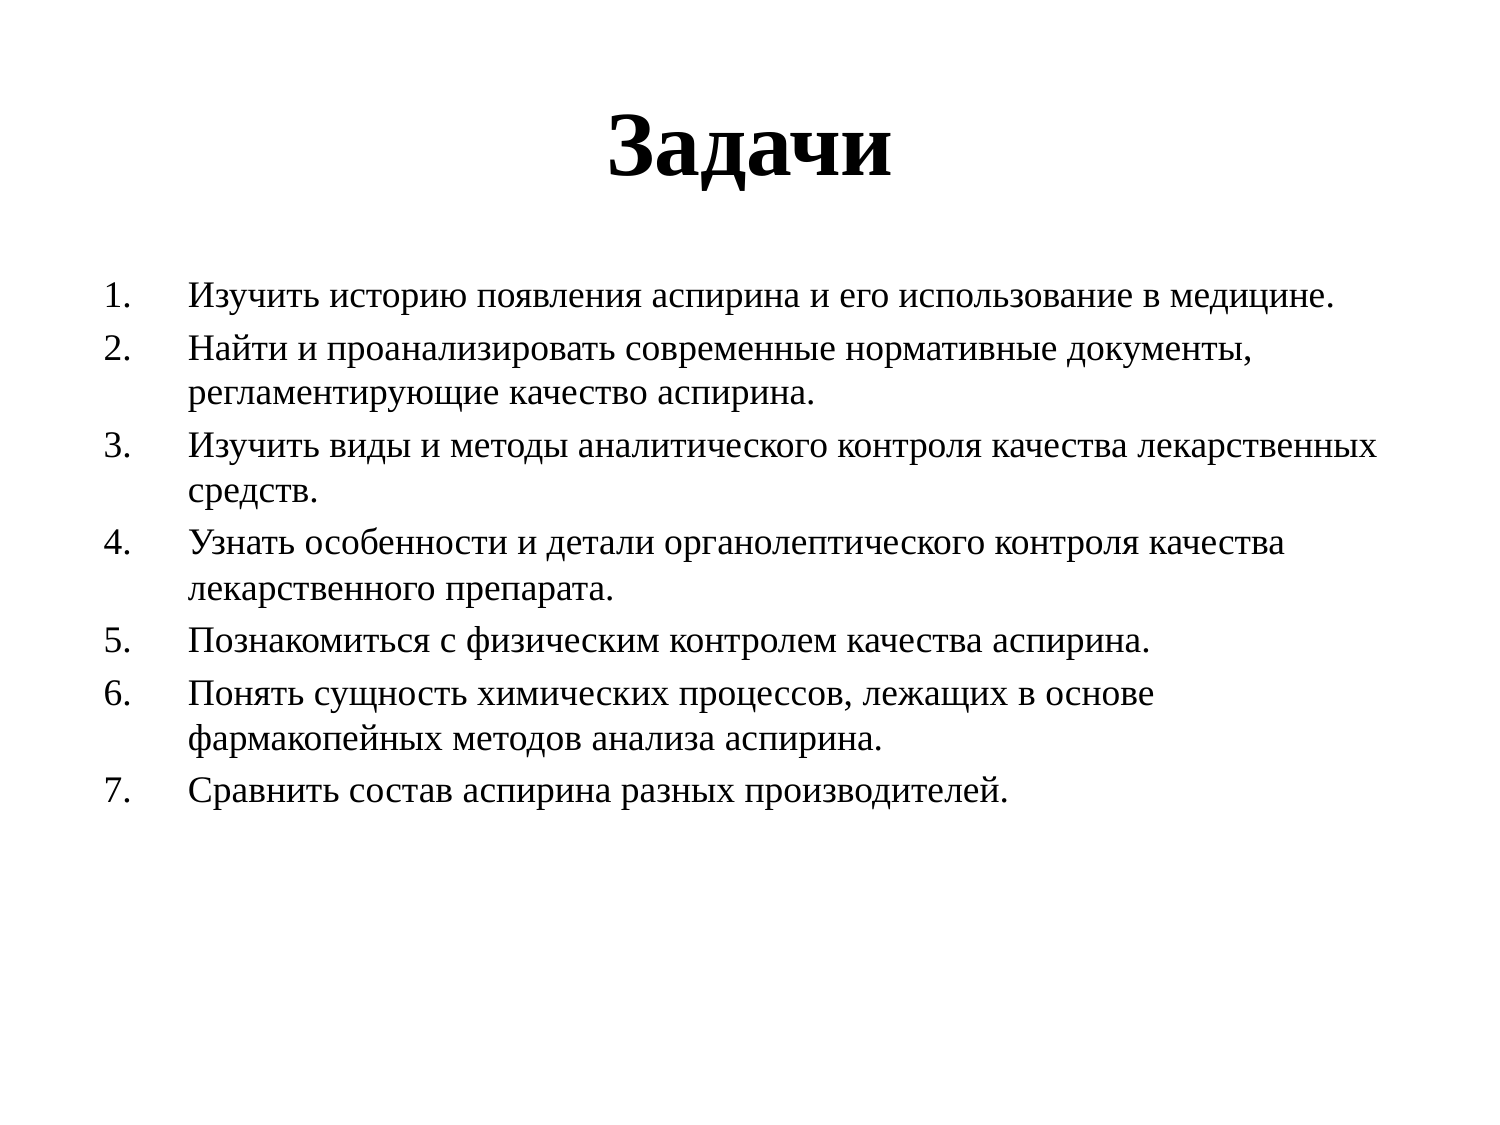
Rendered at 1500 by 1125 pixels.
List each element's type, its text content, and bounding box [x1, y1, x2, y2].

title Задачи [75, 45, 1425, 233]
list Изучить историю появления аспирина и его использование в медицине. Найти и проанализировать современные нормативные документы, регламентирующие качество аспирина. Изучить виды и методы аналитического контроля качества лекарственных средств. Узнать особенности и детали органолептического контроля качества лекарственного препарата. Познакомиться с физическим контролем качества аспирина. Понять сущность химических процессов, лежащих в основе фармакопейных методов анализа аспирина. Сравнить состав аспирина разных производителей. [75, 262, 1425, 1005]
